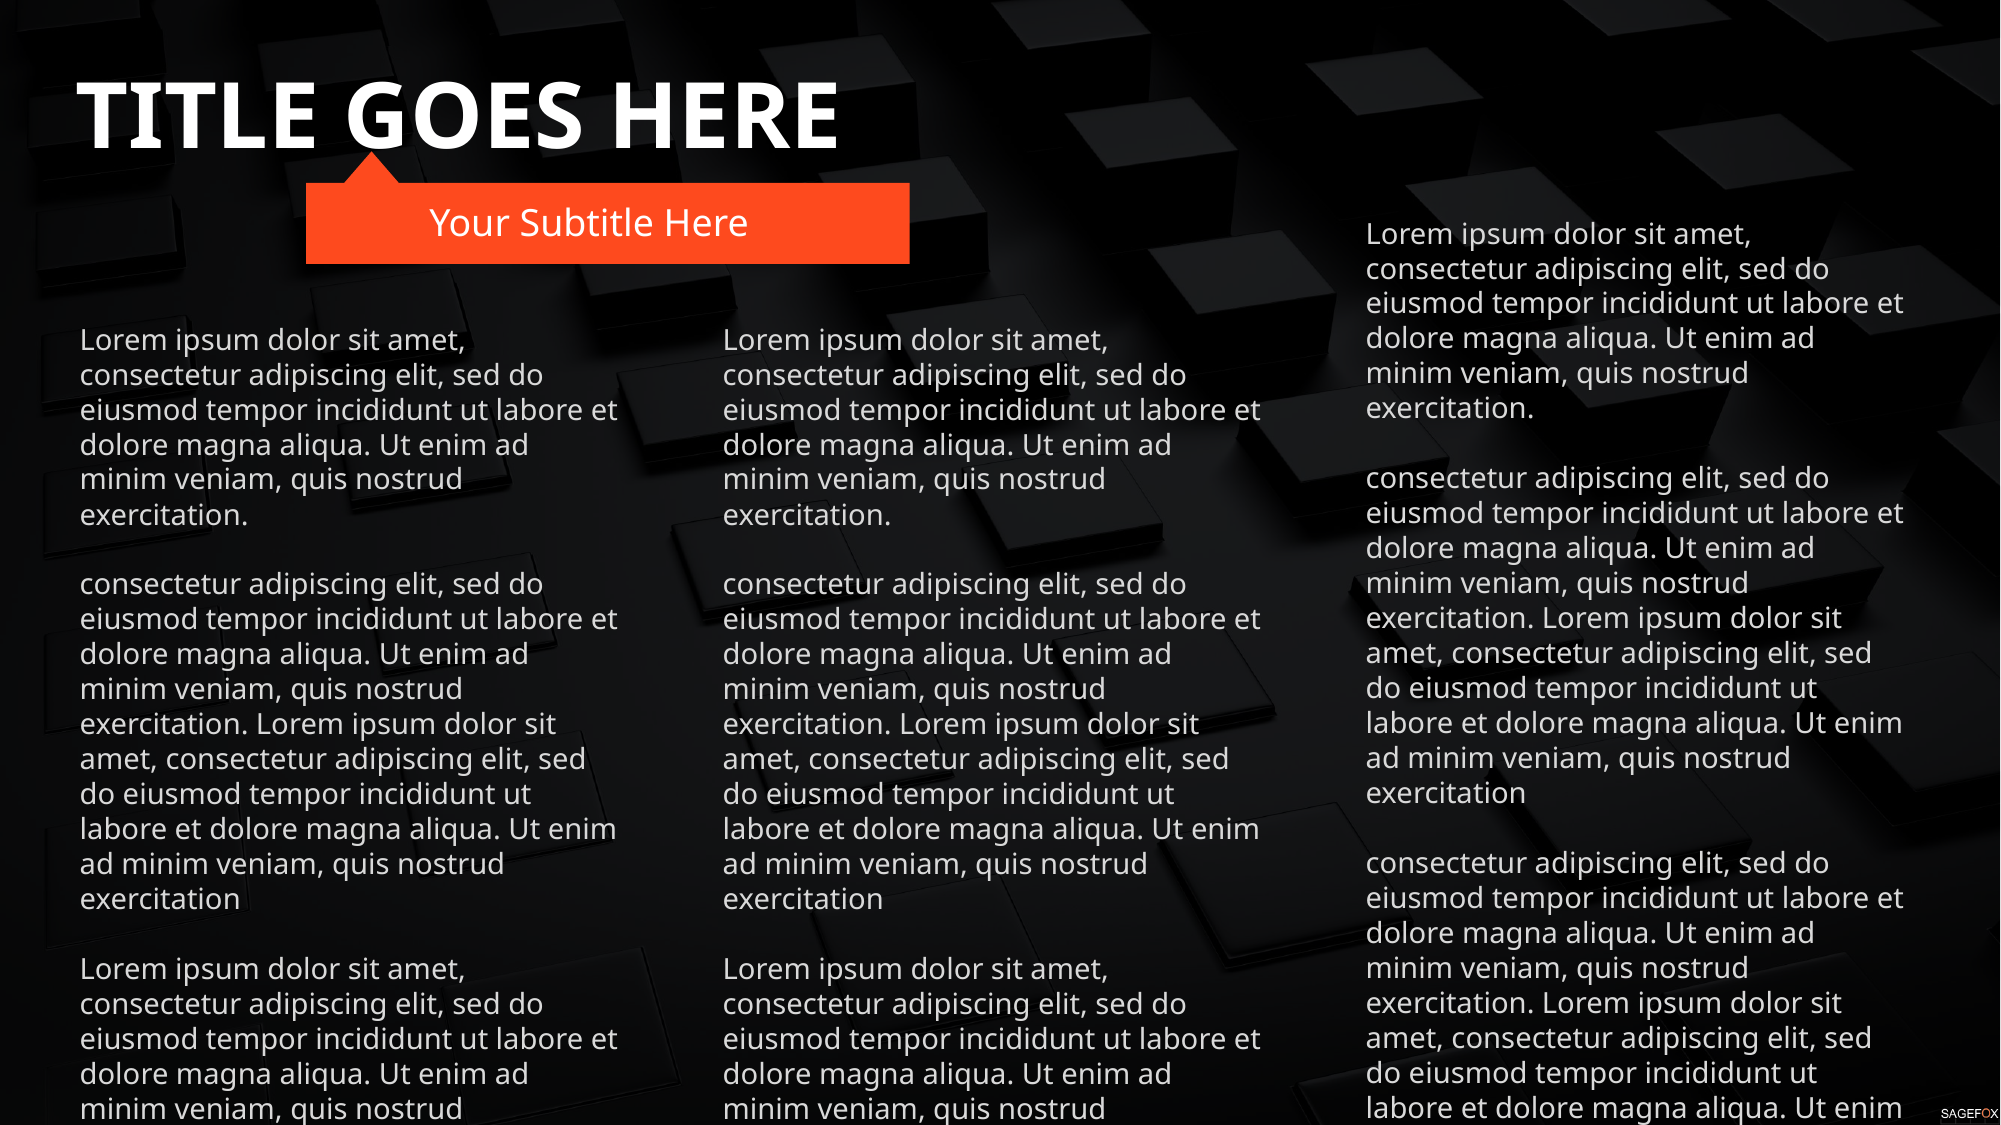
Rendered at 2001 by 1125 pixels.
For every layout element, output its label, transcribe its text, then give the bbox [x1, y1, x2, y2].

text_box TITLE GOES HERE [60, 49, 965, 175]
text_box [306, 151, 910, 264]
picture [0, 0, 2001, 1125]
text_box Lorem ipsum dolor sit amet, consectetur adipiscing elit, sed do eiusmod tempor incididunt ut labore et dolore magna aliqua. Ut enim ad minim veniam, quis nostrud exercitation. consectetur adipiscing elit, sed do eiusmod tempor incididunt ut labore et dolore magna aliqua. Ut enim ad minim veniam, quis nostrud exercitation. Lorem ipsum dolor sit amet, consectetur adipiscing elit, sed do eiusmod tempor incididunt ut labore et dolore magna aliqua. Ut enim ad minim veniam, quis nostrud exercitation Lorem ipsum dolor sit amet, consectetur adipiscing elit, sed do eiusmod tempor incididunt ut labore et dolore magna aliqua. Ut enim ad minim veniam, quis nostrud exercitation [707, 313, 1278, 1125]
text_box Lorem ipsum dolor sit amet, consectetur adipiscing elit, sed do eiusmod tempor incididunt ut labore et dolore magna aliqua. Ut enim ad minim veniam, quis nostrud exercitation. consectetur adipiscing elit, sed do eiusmod tempor incididunt ut labore et dolore magna aliqua. Ut enim ad minim veniam, quis nostrud exercitation. Lorem ipsum dolor sit amet, consectetur adipiscing elit, sed do eiusmod tempor incididunt ut labore et dolore magna aliqua. Ut enim ad minim veniam, quis nostrud exercitation Lorem ipsum dolor sit amet, consectetur adipiscing elit, sed do eiusmod tempor incididunt ut labore et dolore magna aliqua. Ut enim ad minim veniam, quis nostrud exercitation. [64, 313, 635, 1125]
text_box Lorem ipsum dolor sit amet, consectetur adipiscing elit, sed do eiusmod tempor incididunt ut labore et dolore magna aliqua. Ut enim ad minim veniam, quis nostrud exercitation. consectetur adipiscing elit, sed do eiusmod tempor incididunt ut labore et dolore magna aliqua. Ut enim ad minim veniam, quis nostrud exercitation. Lorem ipsum dolor sit amet, consectetur adipiscing elit, sed do eiusmod tempor incididunt ut labore et dolore magna aliqua. Ut enim ad minim veniam, quis nostrud exercitation consectetur adipiscing elit, sed do eiusmod tempor incididunt ut labore et dolore magna aliqua. Ut enim ad minim veniam, quis nostrud exercitation. Lorem ipsum dolor sit amet, consectetur adipiscing elit, sed do eiusmod tempor incididunt ut labore et dolore magna aliqua. Ut enim ad minim veniam, quis nostrud exercitation [1350, 207, 1921, 1125]
